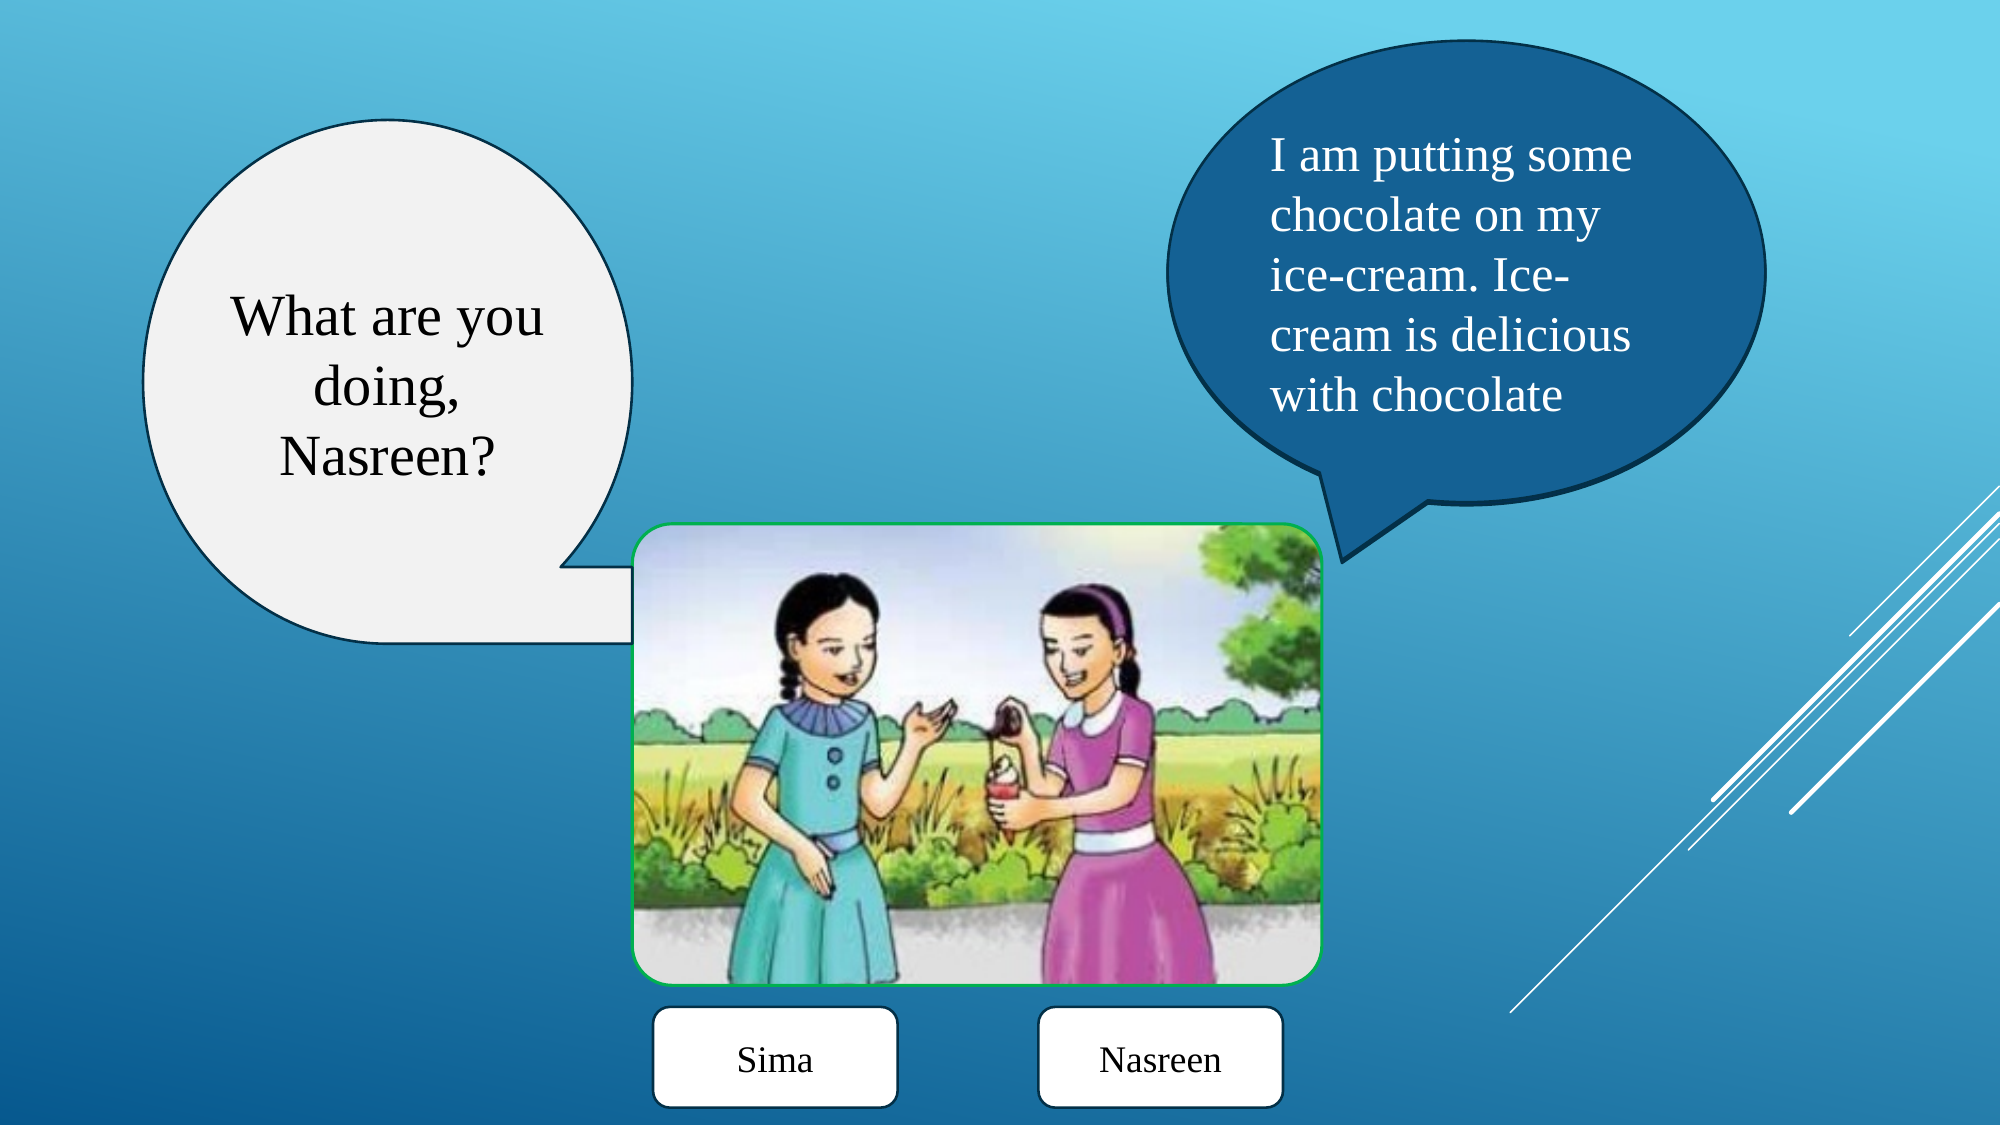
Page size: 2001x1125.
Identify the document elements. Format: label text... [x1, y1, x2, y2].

text_box Sima [651, 1005, 899, 1109]
text_box What are you doing, Nasreen? [141, 118, 634, 646]
text_box Nasreen [1037, 1005, 1285, 1109]
text_box [1172, 321, 1319, 479]
text_box [1339, 321, 1761, 565]
picture [632, 523, 1323, 986]
text_box I am putting some chocolate on my ice-cream. Ice-cream is delicious with chocolate [1166, 39, 1767, 562]
